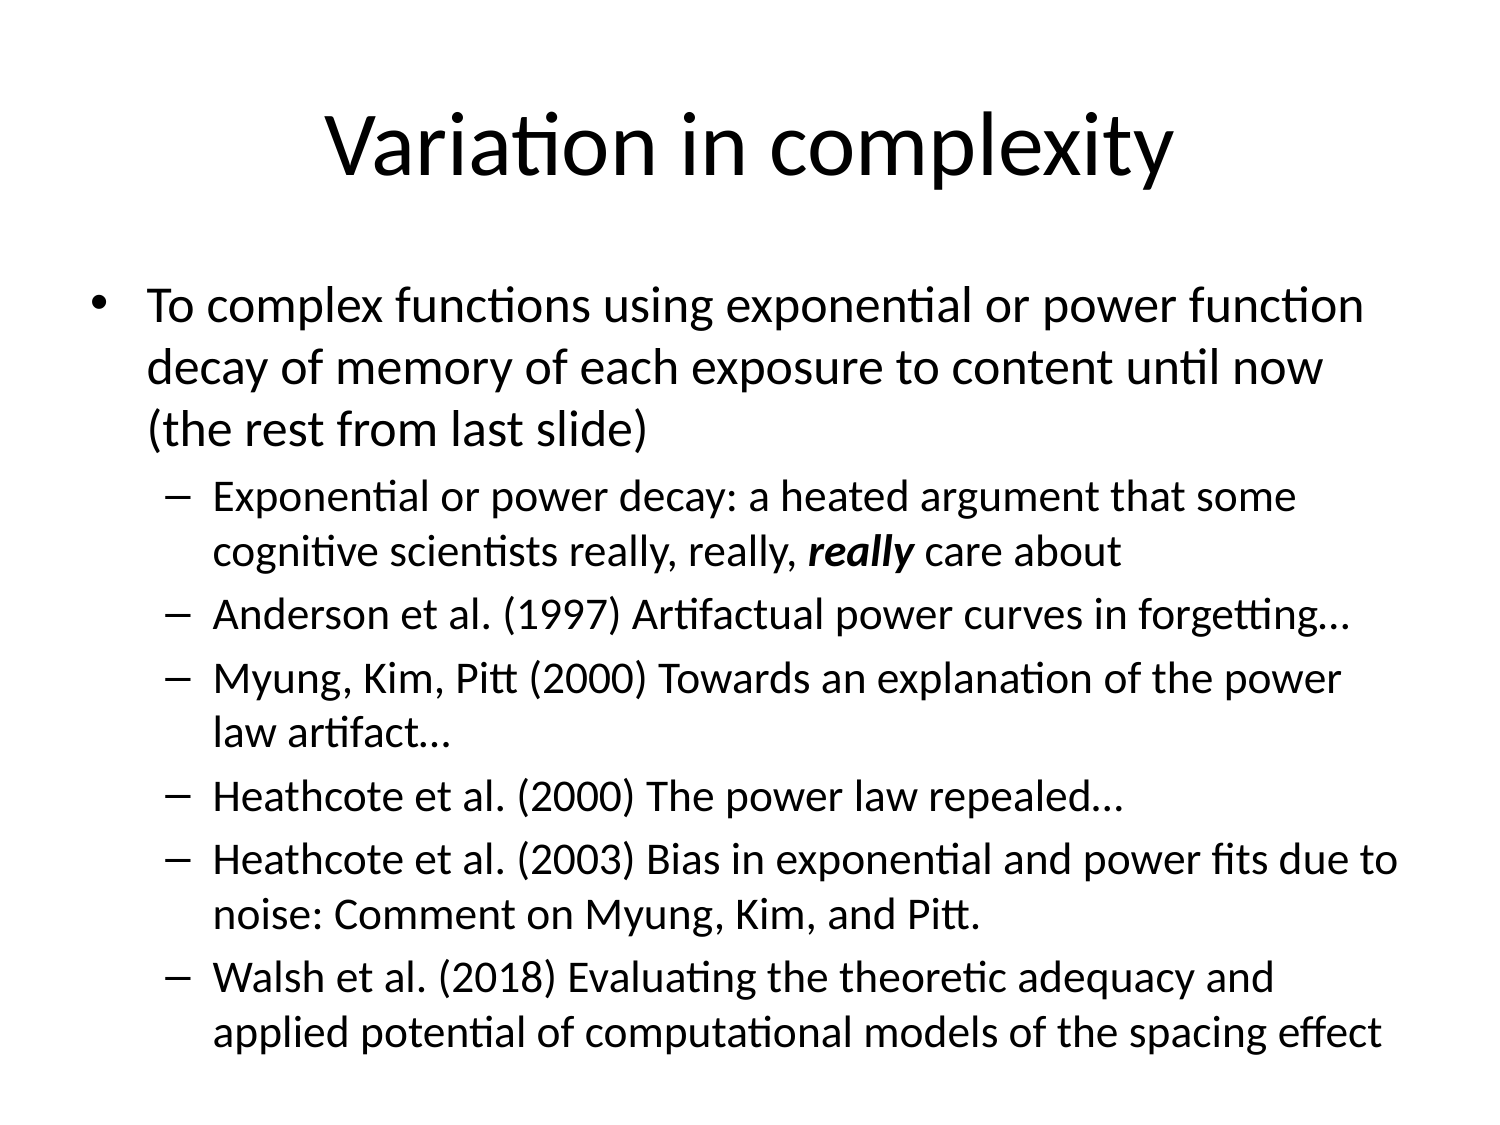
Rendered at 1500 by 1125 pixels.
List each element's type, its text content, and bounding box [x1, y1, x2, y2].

list To complex functions using exponential or power function decay of memory of each exposure to content until now (the rest from last slide) Exponential or power decay: a heated argument that some cognitive scientists really, really, really care about Anderson et al. (1997) Artifactual power curves in forgetting… Myung, Kim, Pitt (2000) Towards an explanation of the power law artifact… Heathcote et al. (2000) The power law repealed… Heathcote et al. (2003) Bias in exponential and power fits due to noise: Comment on Myung, Kim, and Pitt. Walsh et al. (2018) Evaluating the theoretic adequacy and applied potential of computational models of the spacing effect [75, 262, 1425, 1080]
title Variation in complexity [75, 45, 1425, 233]
